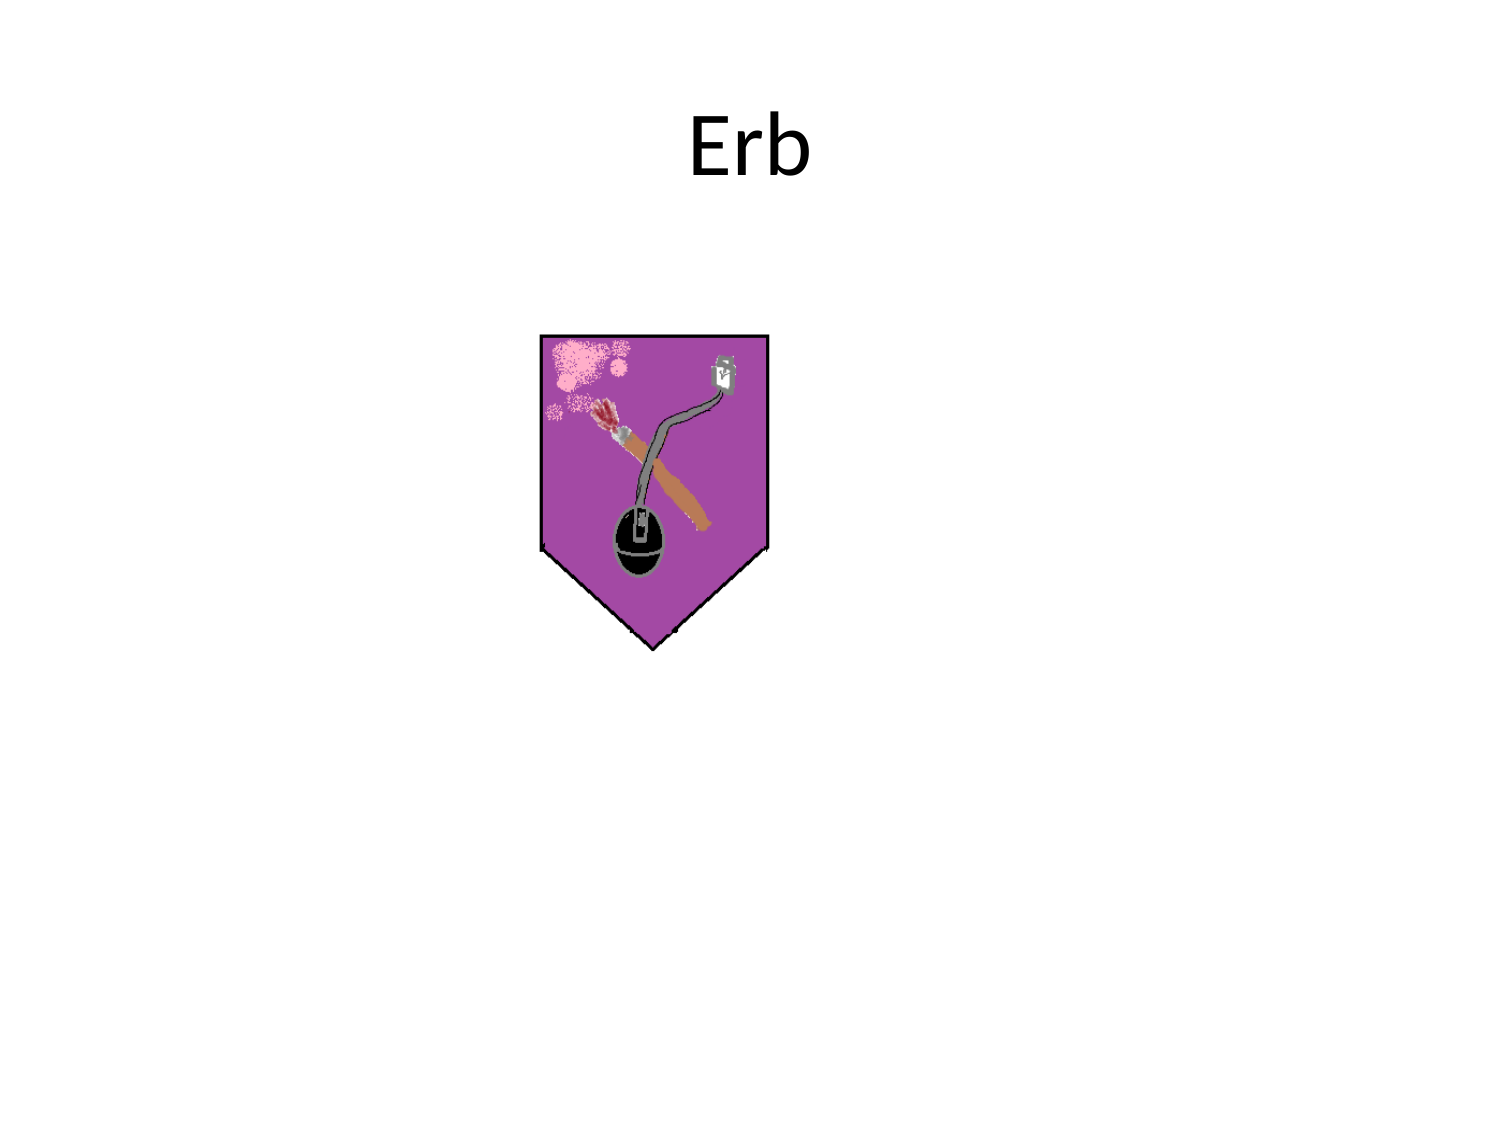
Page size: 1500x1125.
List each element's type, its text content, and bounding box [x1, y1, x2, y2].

title Erb [75, 45, 1425, 194]
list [0, 196, 1500, 847]
